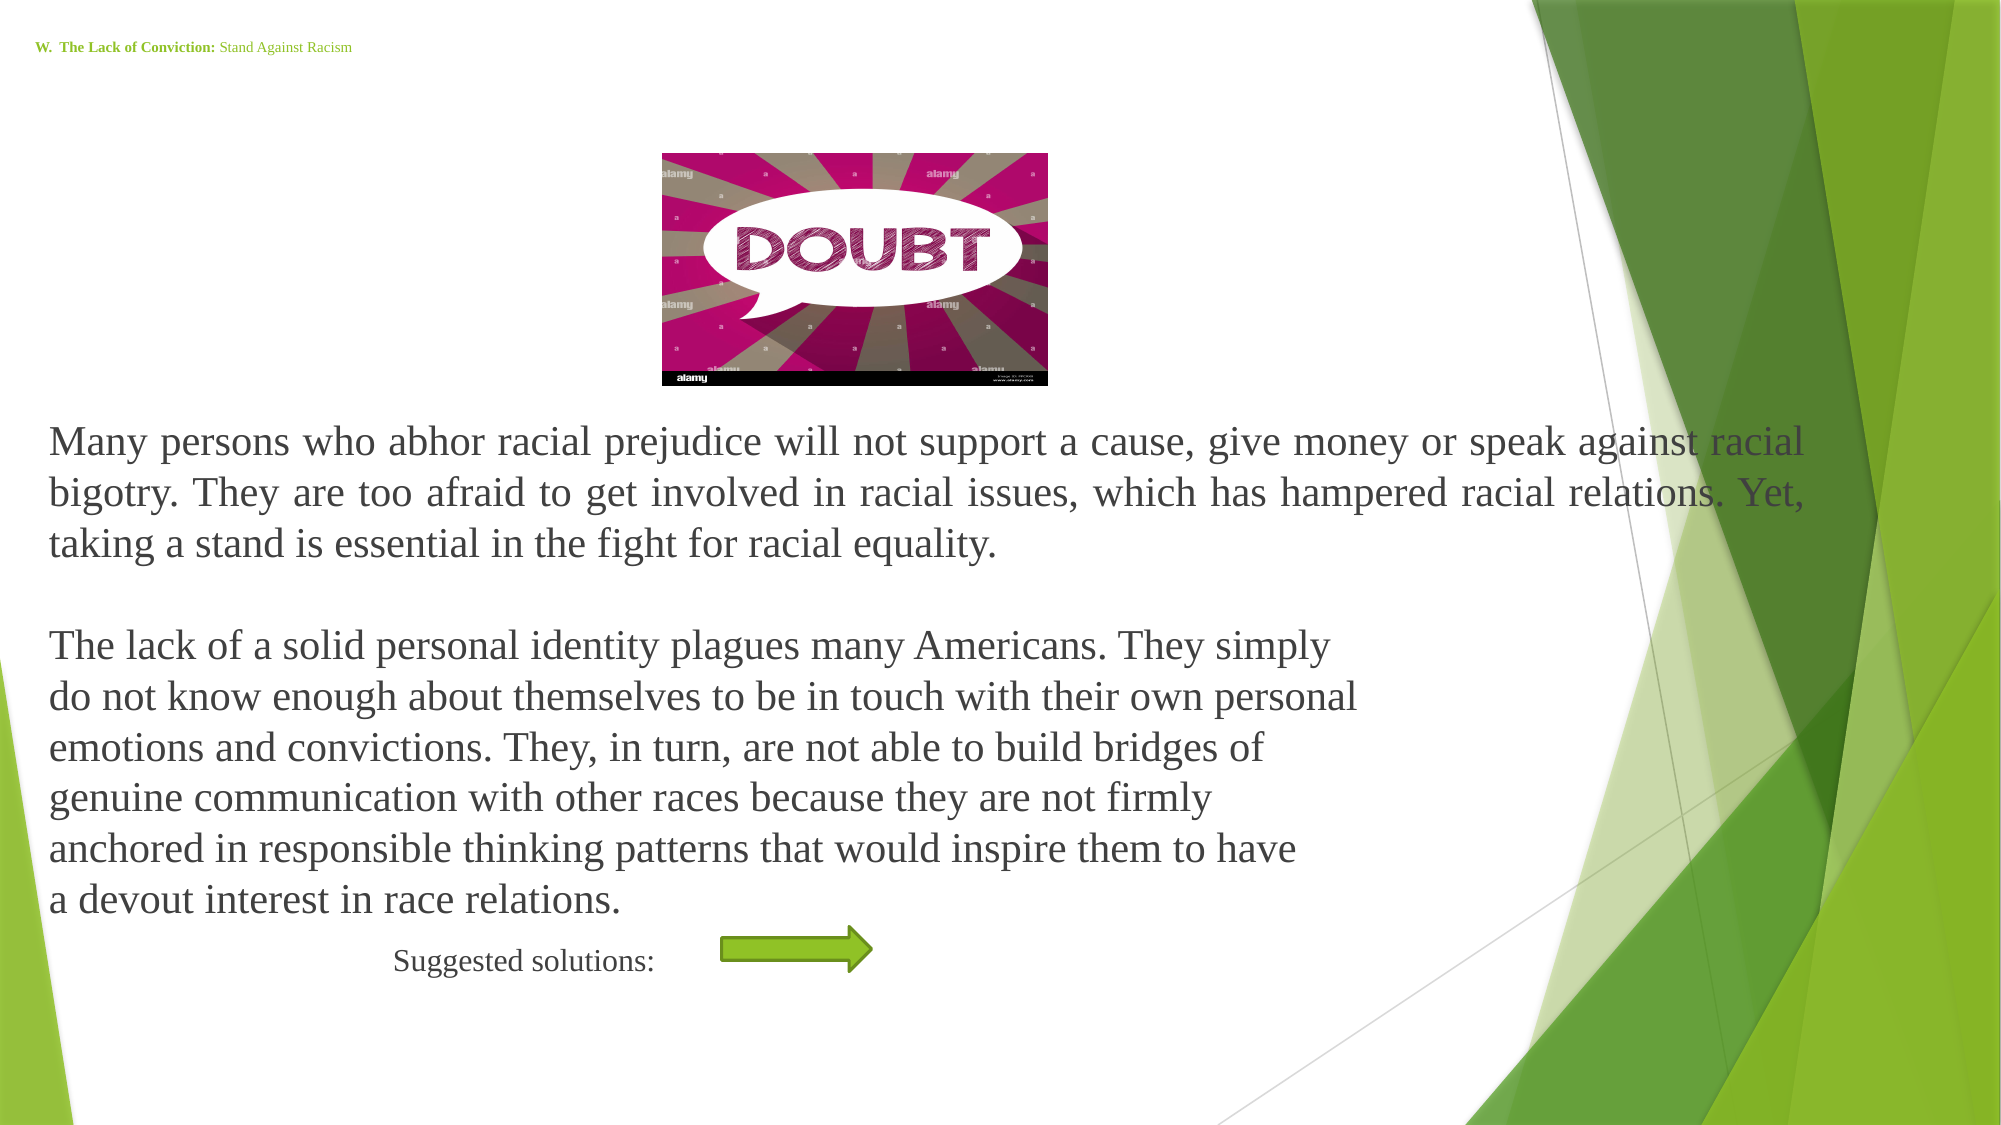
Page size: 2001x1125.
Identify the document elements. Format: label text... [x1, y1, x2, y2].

picture [661, 152, 1048, 387]
list Many persons who abhor racial prejudice will not support a cause, give money or speak against racial bigotry. They are too afraid to get involved in racial issues, which has hampered racial relations. Yet, taking a stand is essential in the fight for racial equality. The lack of a solid personal identity plagues many Americans. They simply do not know enough about themselves to be in touch with their own personal emotions and convictions. They, in turn, are not able to build bridges of genuine communication with other races because they are not firmly anchored in responsible thinking patterns that would inspire them to have a devout interest in race relations. Suggested solutions: [34, 303, 1821, 992]
text_box [720, 925, 873, 973]
title W. The Lack of Conviction: Stand Against Racism [20, 29, 1984, 82]
